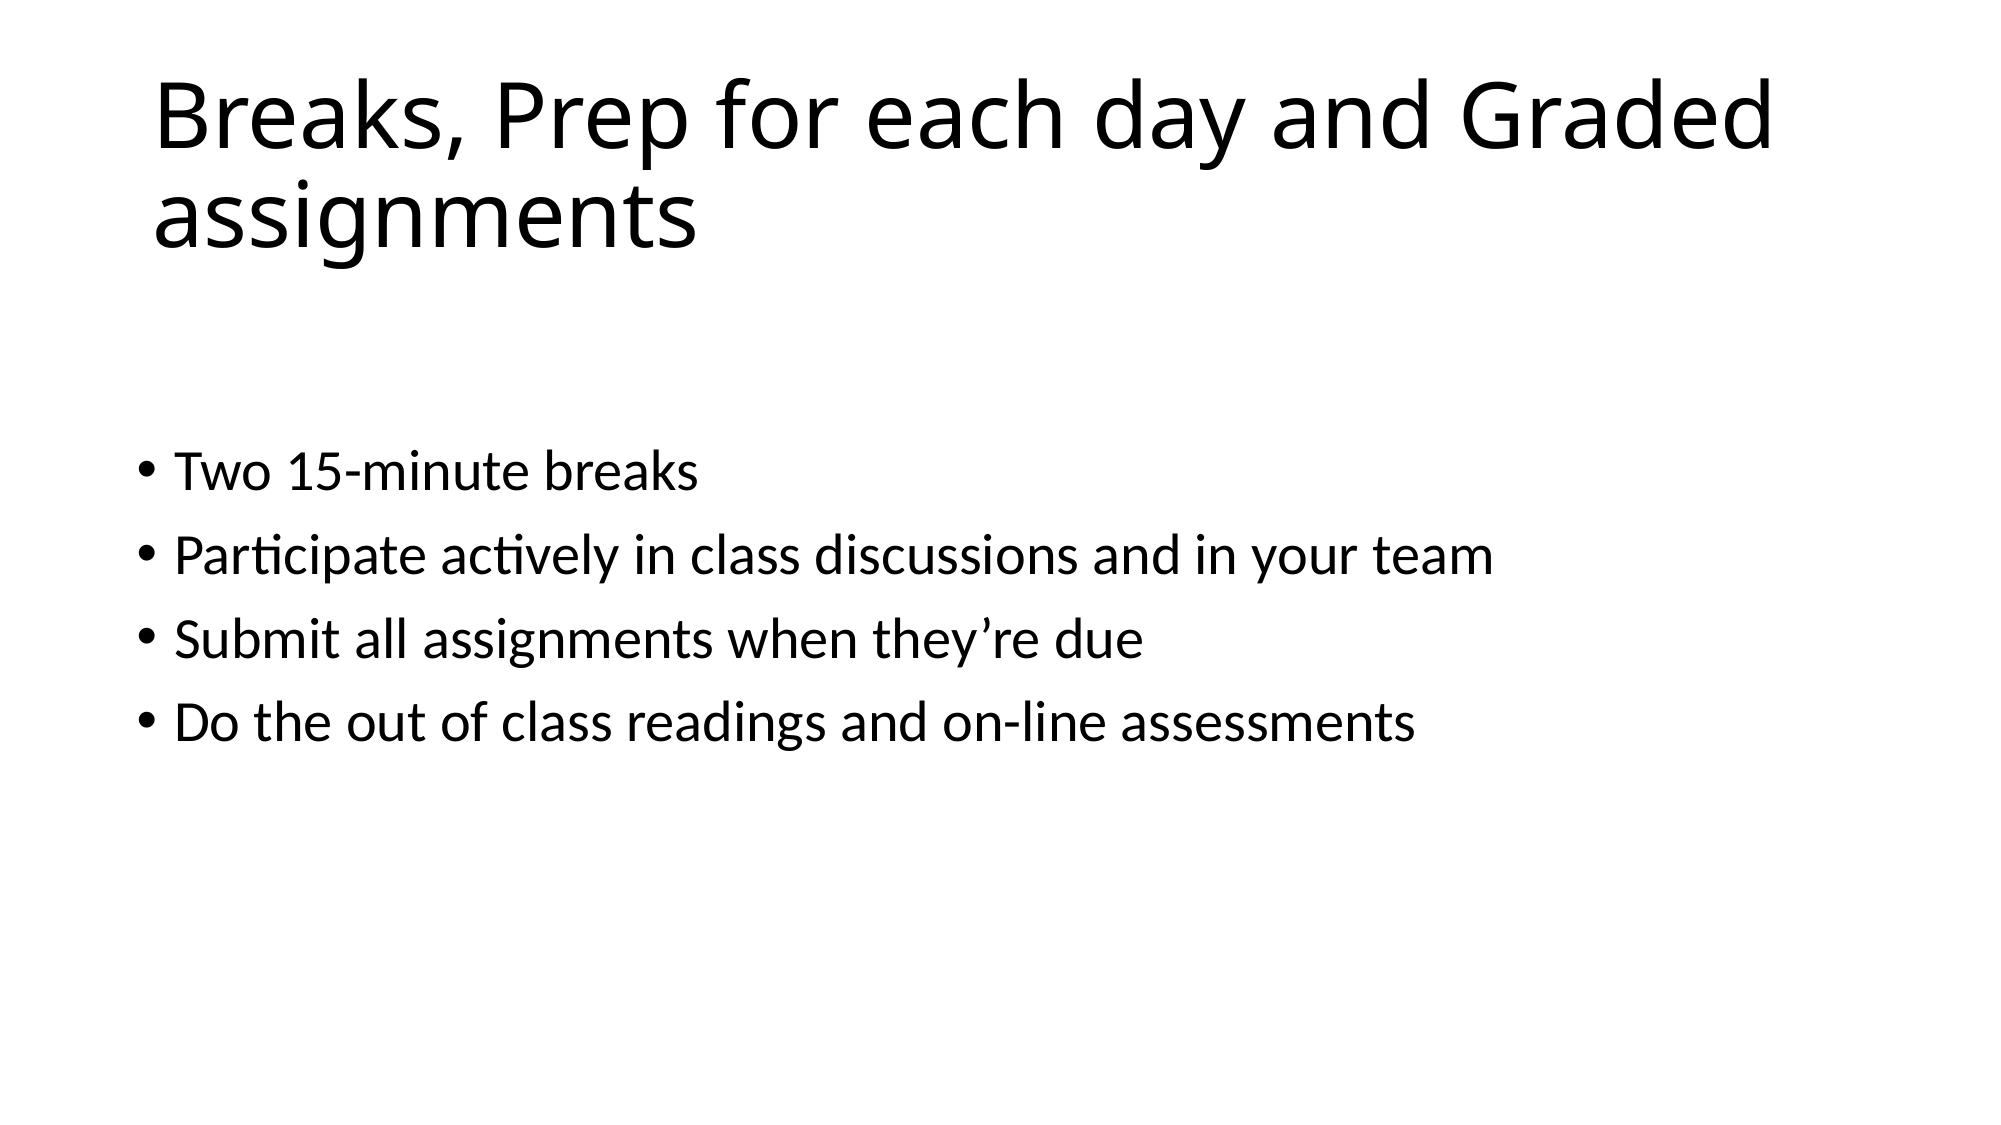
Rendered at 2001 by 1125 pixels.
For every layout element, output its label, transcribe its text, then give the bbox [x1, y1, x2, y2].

list Two 15-minute breaks Participate actively in class discussions and in your team Submit all assignments when they’re due Do the out of class readings and on-line assessments [121, 432, 1922, 1079]
title Breaks, Prep for each day and Graded assignments [137, 59, 1863, 278]
